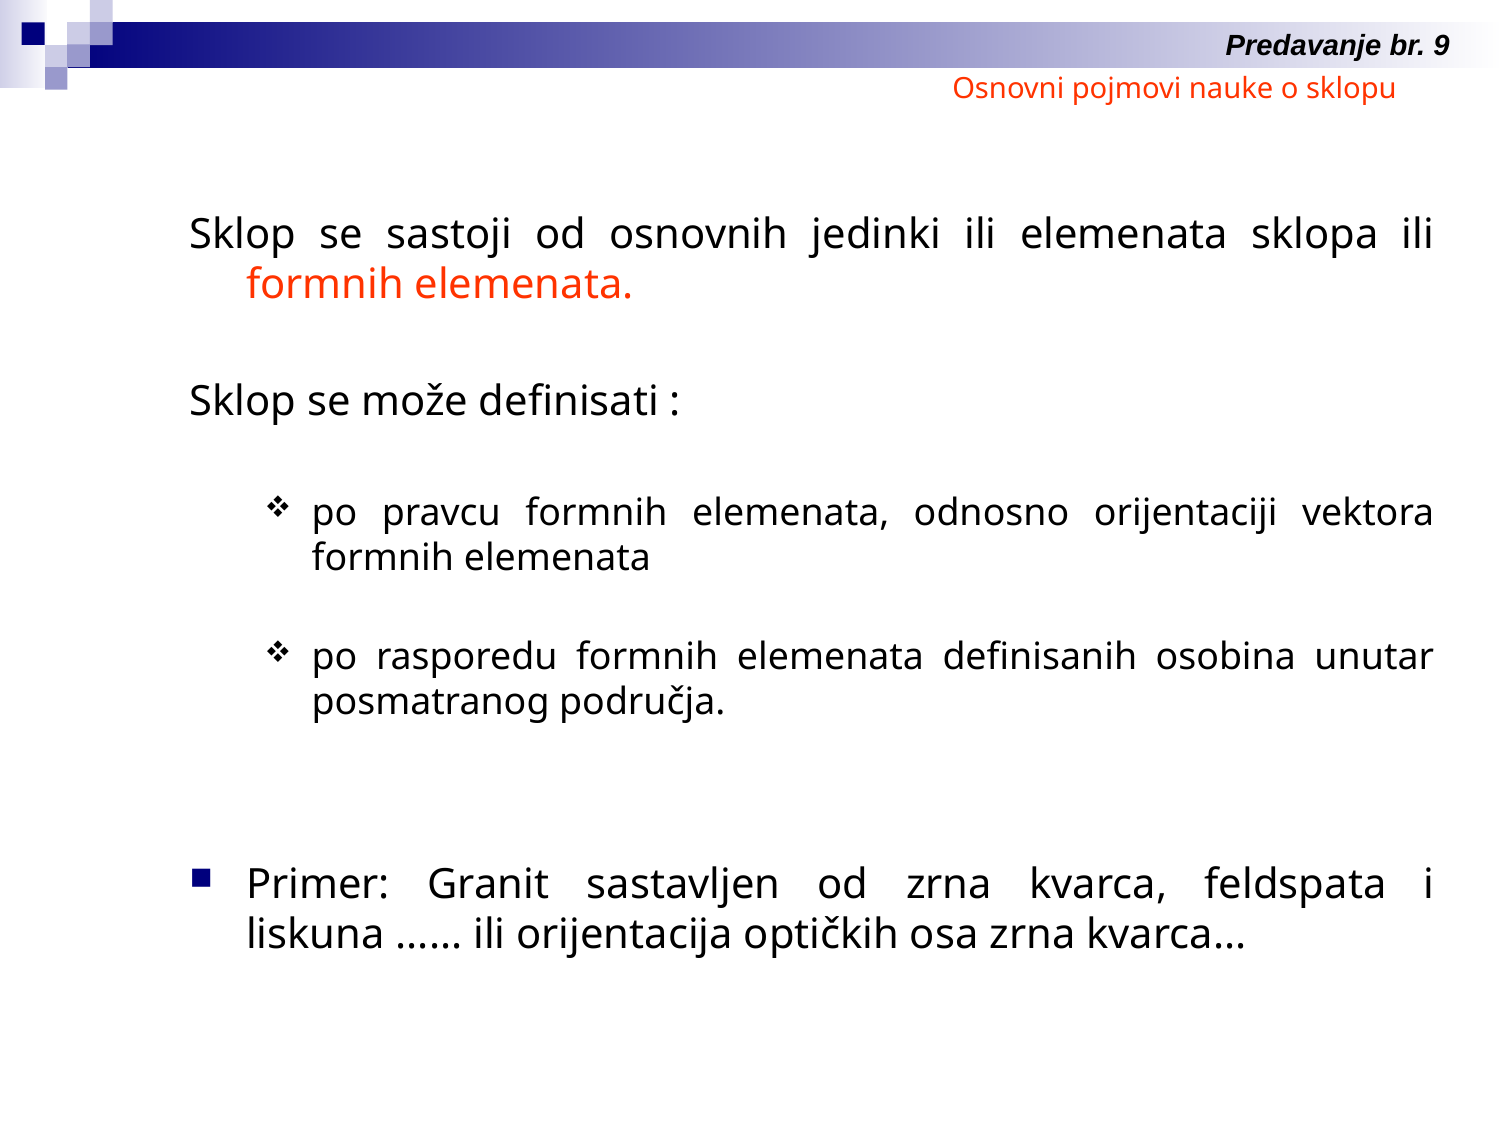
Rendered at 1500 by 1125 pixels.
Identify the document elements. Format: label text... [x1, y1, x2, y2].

text_box Predavanje br. 9 [1210, 18, 1466, 69]
text_box Primer: Granit sastavljen od zrna kvarca, feldspata i liskuna ...... ili orijentacija optičkih osa zrna kvarca... [174, 849, 1450, 988]
text_box Sklop se sastoji od osnovnih jedinki ili elemenata sklopa ili formnih elemenata. Sklop se može definisati : po pravcu formnih elemenata, odnosno orijentaciji vektora formnih elemenata po rasporedu formnih elemenata definisanih osobina unutar posmatranog područja. [174, 199, 1450, 663]
text_box Osnovni pojmovi nauke o sklopu [937, 62, 1450, 113]
